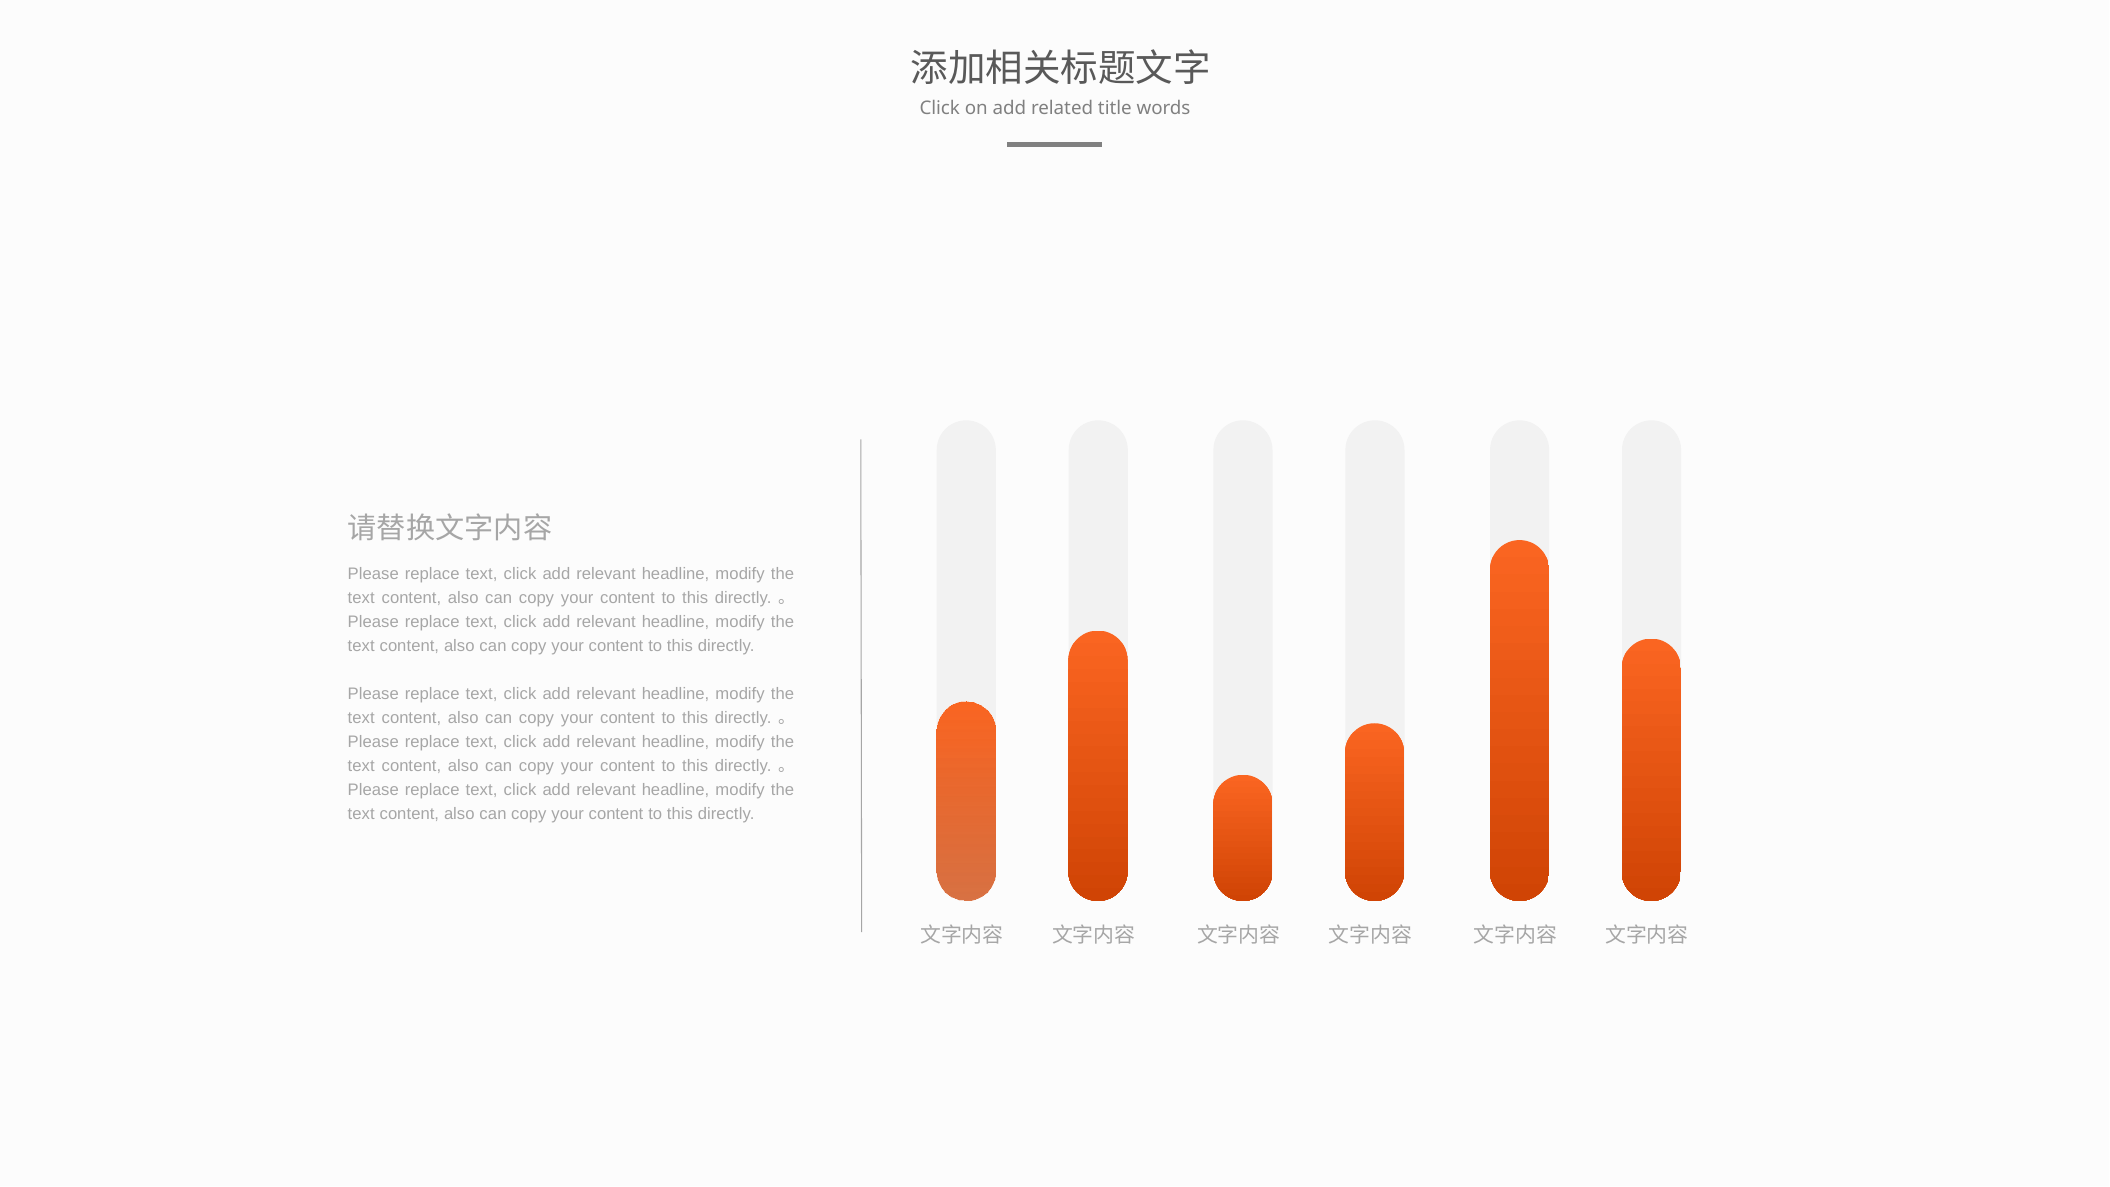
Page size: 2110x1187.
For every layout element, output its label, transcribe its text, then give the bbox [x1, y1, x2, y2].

text_box 文字内容 [1442, 916, 1574, 947]
text_box Please replace text, click add relevant headline, modify the text content, also can copy your content to this directly.。 Please replace text, click add relevant headline, modify the text content, also can copy your content to this directly. Please replace text, click add relevant headline, modify the text content, also can copy your content to this directly.。 Please replace text, click add relevant headline, modify the text content, also can copy your content to this directly.。 Please replace text, click add relevant headline, modify the text content, also can copy your content to this directly. [347, 559, 795, 823]
text_box Click on add related title words [877, 89, 1232, 124]
text_box 文字内容 [1297, 916, 1442, 947]
text_box 文字内容 [1021, 916, 1166, 947]
text_box 添加相关标题文字 [877, 37, 1245, 95]
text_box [936, 420, 1682, 900]
text_box 请替换文字内容 [347, 502, 657, 545]
text_box 文字内容 [889, 916, 1021, 947]
text_box 文字内容 [1166, 916, 1297, 947]
text_box 文字内容 [1574, 916, 1720, 947]
